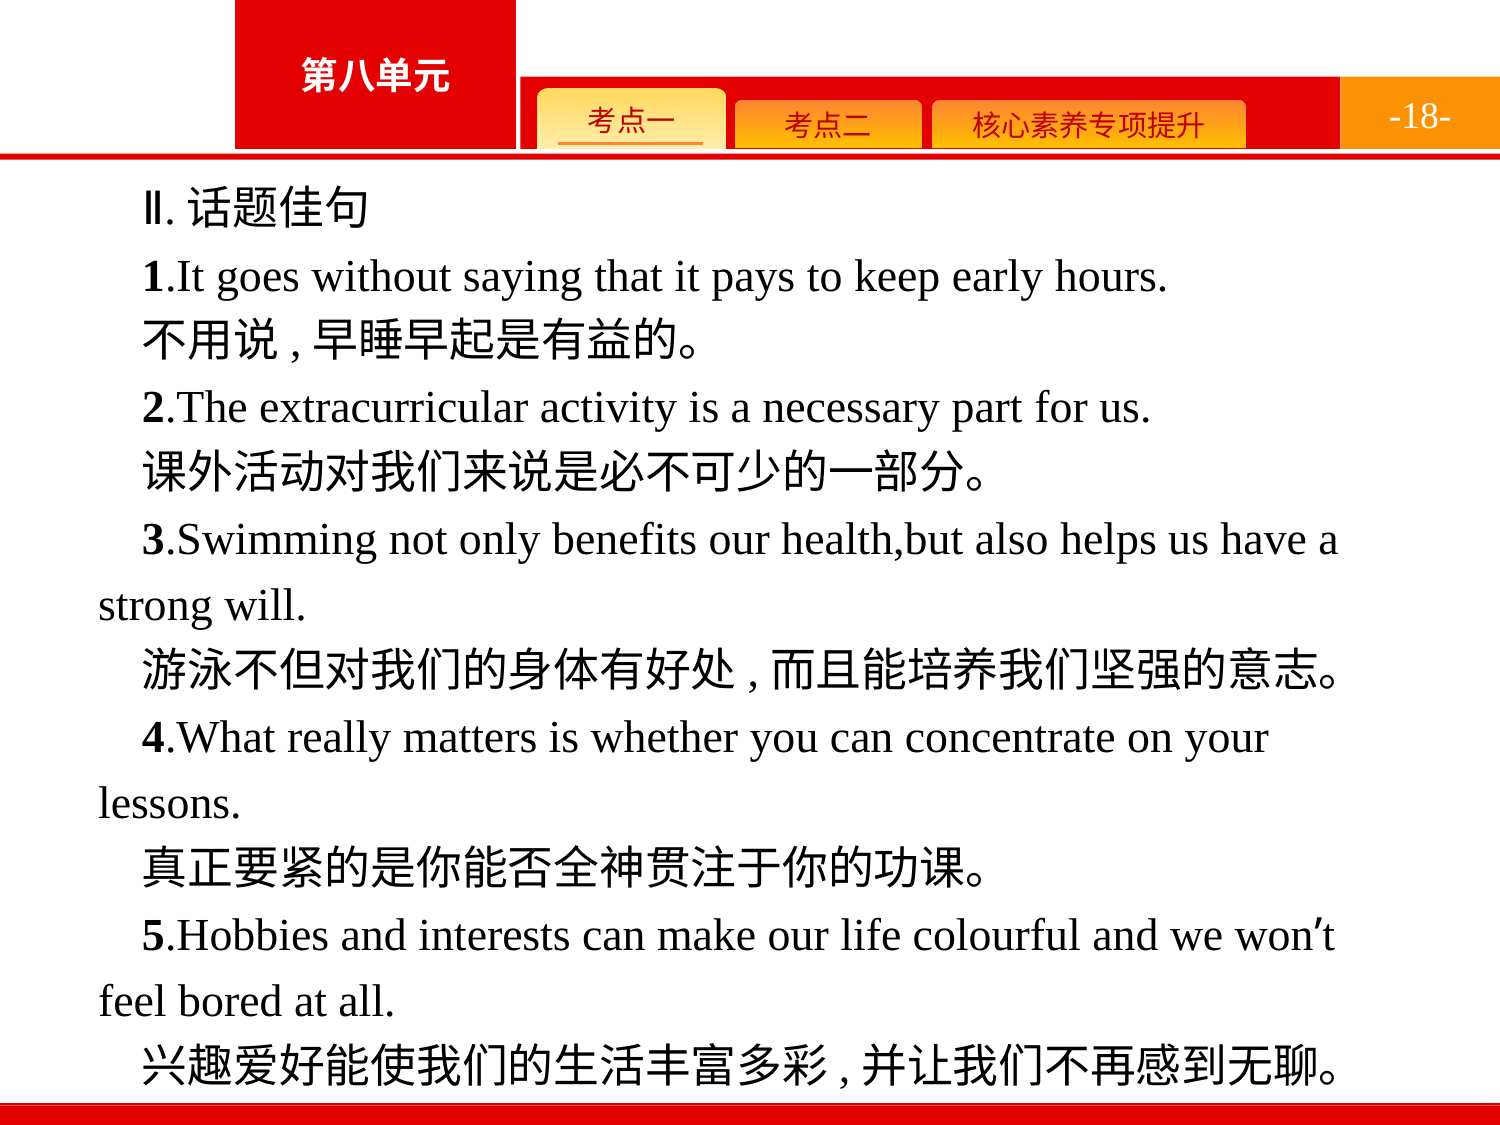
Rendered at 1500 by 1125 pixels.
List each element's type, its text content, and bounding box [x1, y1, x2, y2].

text_box Ⅱ.话题佳句 1.It goes without saying that it pays to keep early hours. 不用说,早睡早起是有益的。 2.The extracurricular activity is a necessary part for us. 课外活动对我们来说是必不可少的一部分。 3.Swimming not only benefits our health,but also helps us have a strong will. 游泳不但对我们的身体有好处,而且能培养我们坚强的意志。 4.What really matters is whether you can concentrate on your lessons. 真正要紧的是你能否全神贯注于你的功课。 5.Hobbies and interests can make our life colourful and we won’t feel bored at all. 兴趣爱好能使我们的生活丰富多彩,并让我们不再感到无聊。 [83, 160, 1417, 1100]
slide_number -18- [1340, 83, 1500, 144]
